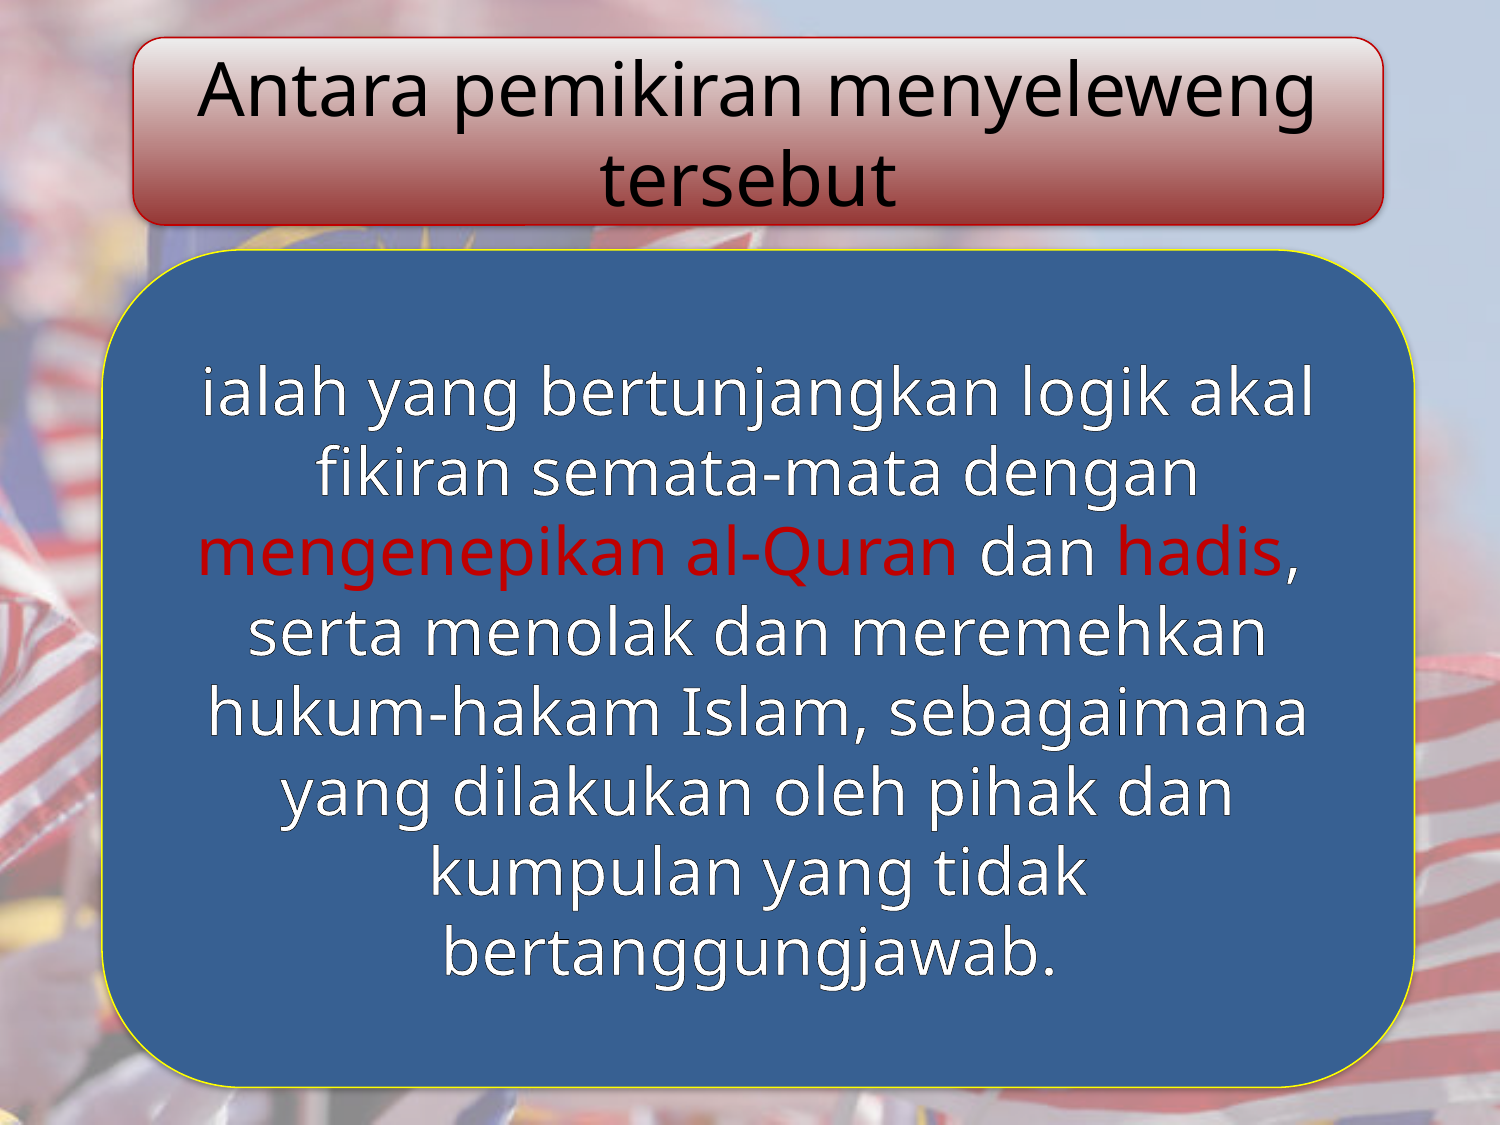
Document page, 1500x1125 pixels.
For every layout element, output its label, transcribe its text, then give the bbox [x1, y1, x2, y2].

text_box Antara pemikiran menyeleweng tersebut [132, 36, 1385, 226]
text_box ialah yang bertunjangkan logik akal fikiran semata-mata dengan mengenepikan al-Quran dan hadis, serta menolak dan meremehkan hukum-hakam Islam, sebagaimana yang dilakukan oleh pihak dan kumpulan yang tidak bertanggungjawab. [101, 249, 1416, 1089]
